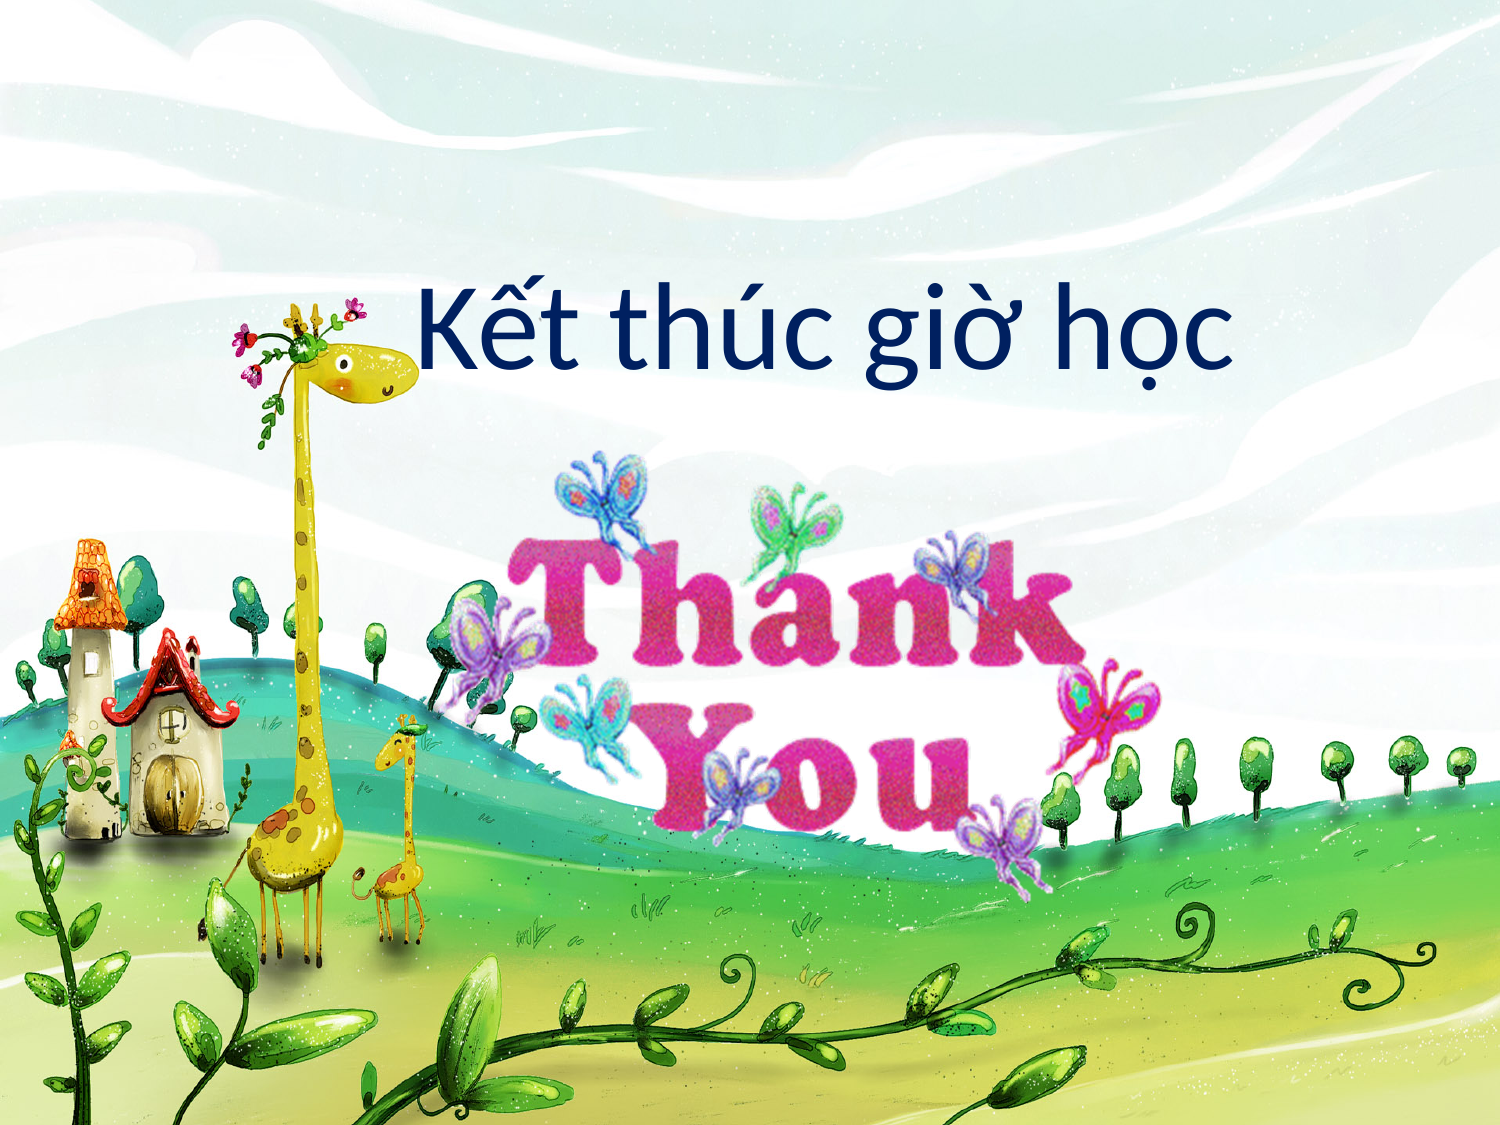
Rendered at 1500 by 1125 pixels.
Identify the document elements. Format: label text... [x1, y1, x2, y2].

picture [0, 0, 1500, 1125]
text_box Kết thúc giờ học [399, 237, 1425, 403]
